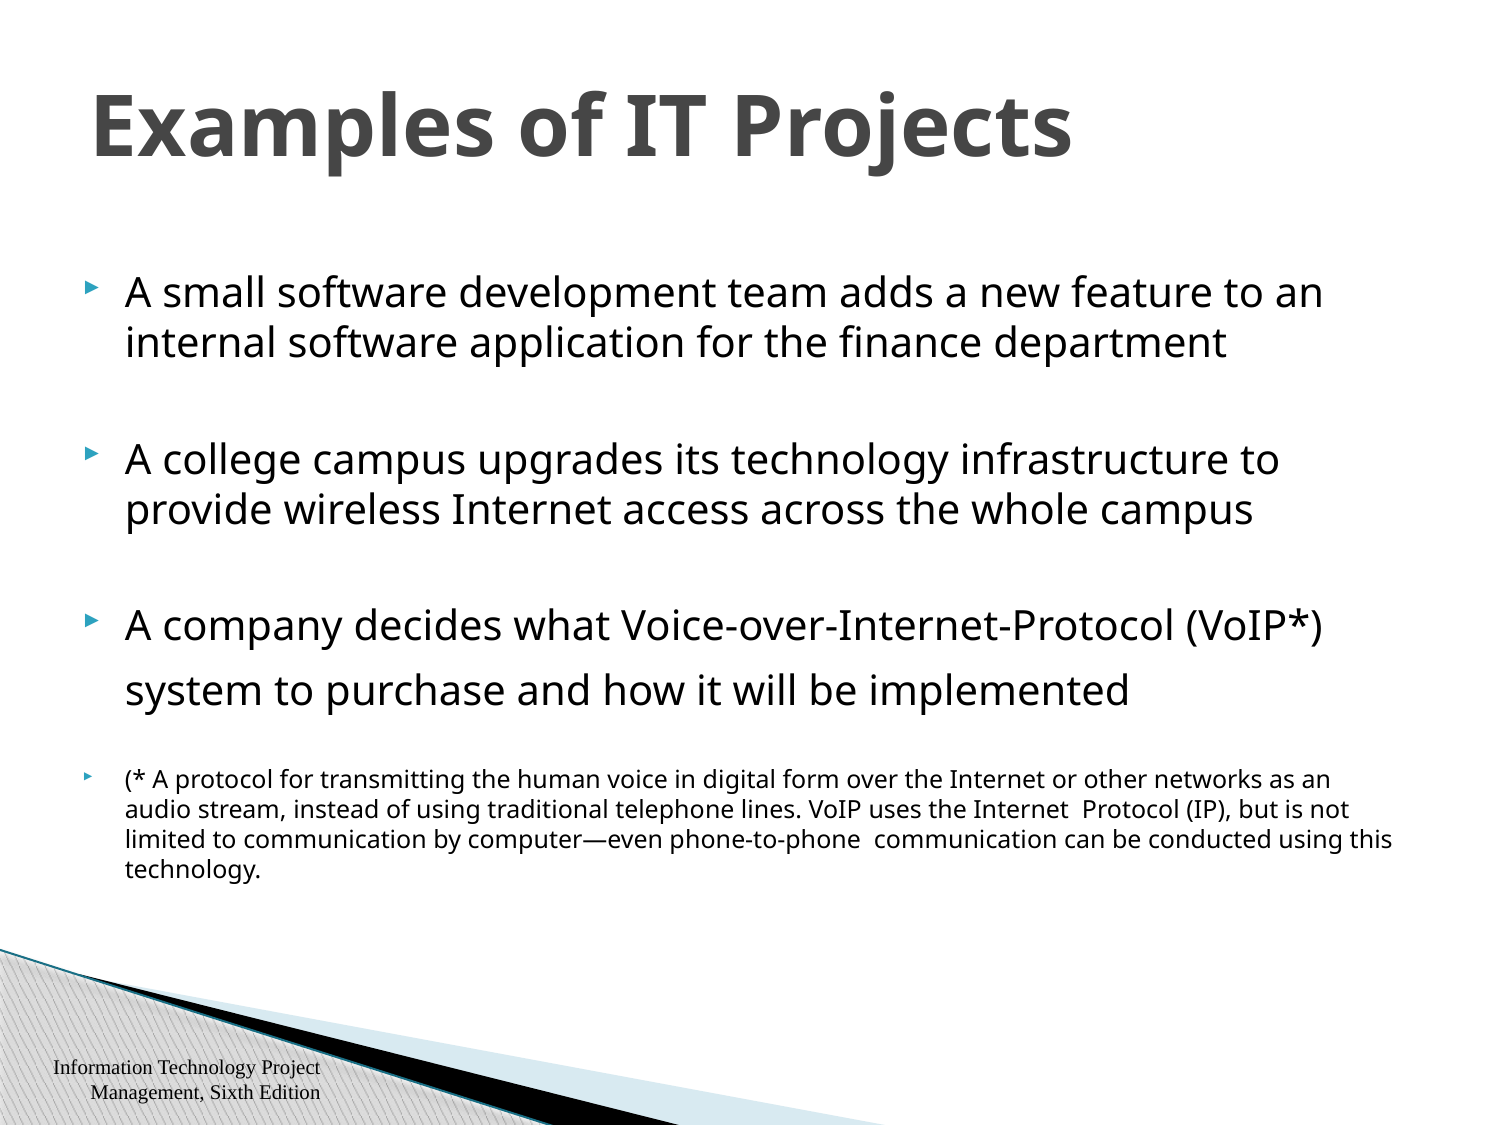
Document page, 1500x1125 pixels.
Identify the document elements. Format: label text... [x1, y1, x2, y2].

title Examples of IT Projects [75, 45, 1425, 200]
list A small software development team adds a new feature to an internal software application for the finance department A college campus upgrades its technology infrastructure to provide wireless Internet access across the whole campus A company decides what Voice-over-Internet-Protocol (VoIP*) system to purchase and how it will be implemented (* A protocol for transmitting the human voice in digital form over the Internet or other networks as an audio stream, instead of using traditional telephone lines. VoIP uses the Internet Protocol (IP), but is not limited to communication by computer—even phone-to-phone communication can be conducted using this technology. [50, 200, 1413, 963]
footer Information Technology Project Management, Sixth Edition [0, 1051, 336, 1112]
